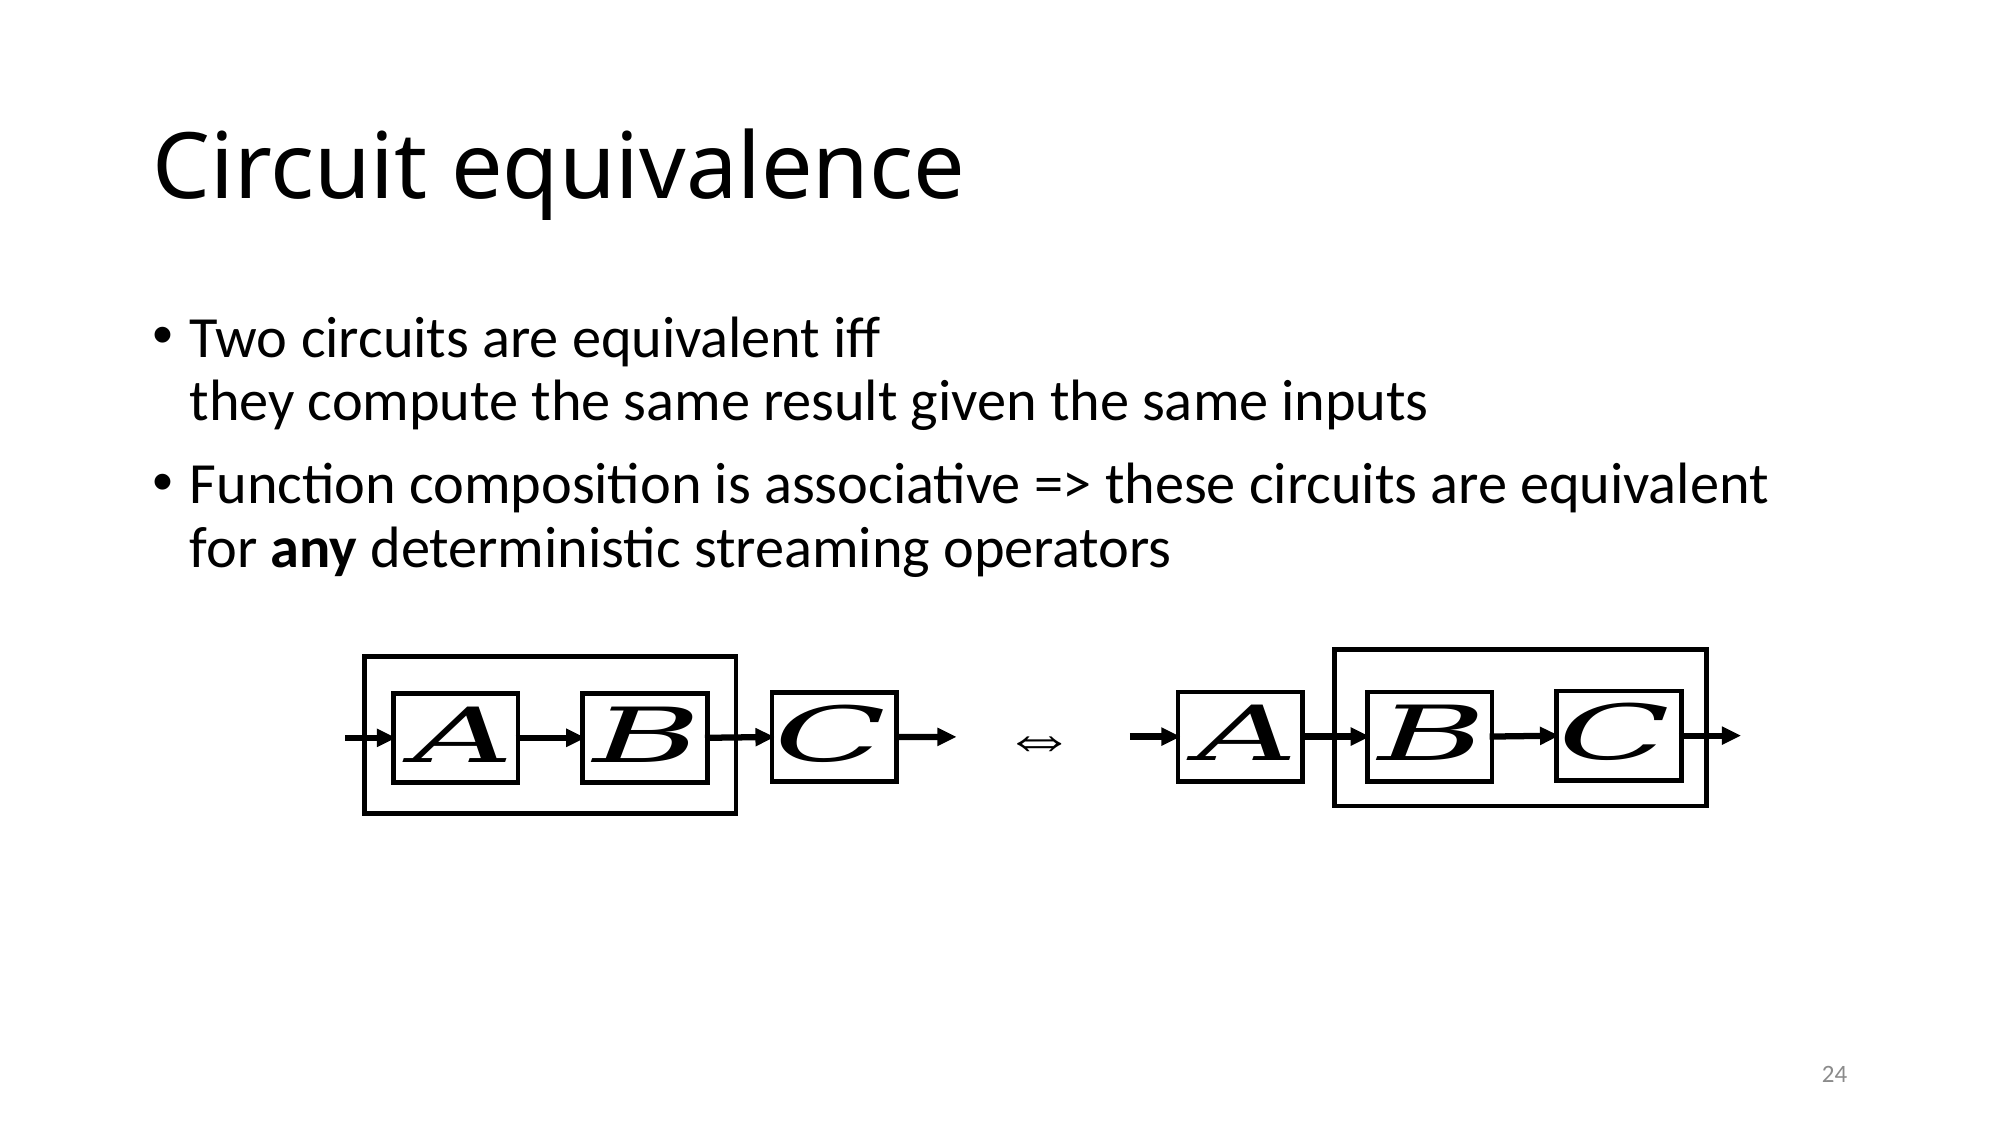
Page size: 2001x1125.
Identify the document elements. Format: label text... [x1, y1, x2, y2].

text_box [363, 656, 737, 814]
text_box [1334, 648, 1707, 807]
title Circuit equivalence [137, 59, 1863, 278]
slide_number 24 [1798, 1042, 1863, 1103]
